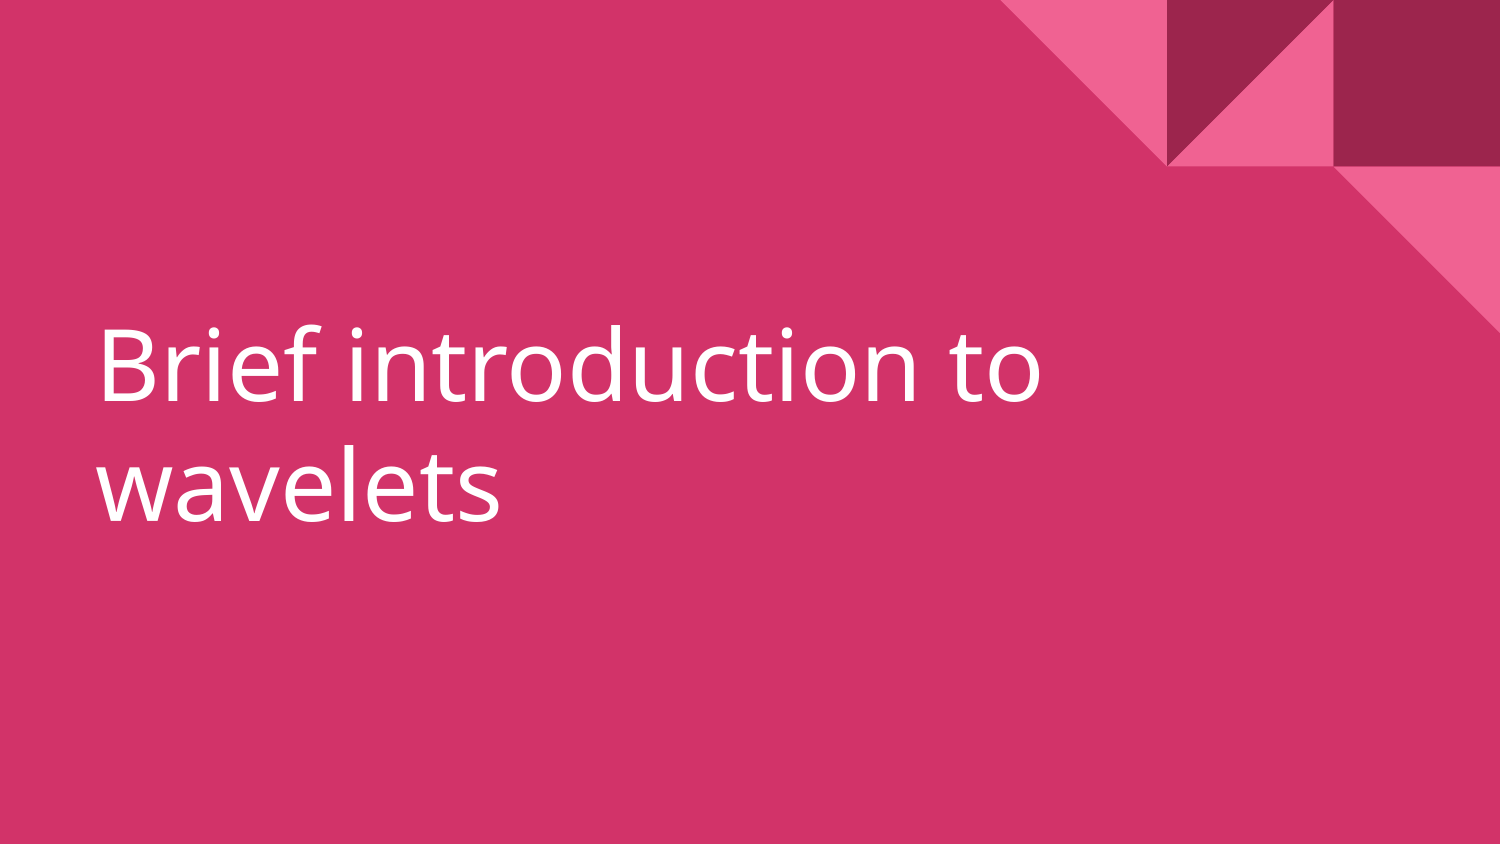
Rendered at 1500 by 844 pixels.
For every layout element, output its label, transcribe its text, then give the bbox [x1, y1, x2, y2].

title Brief introduction to wavelets [80, 86, 1479, 758]
